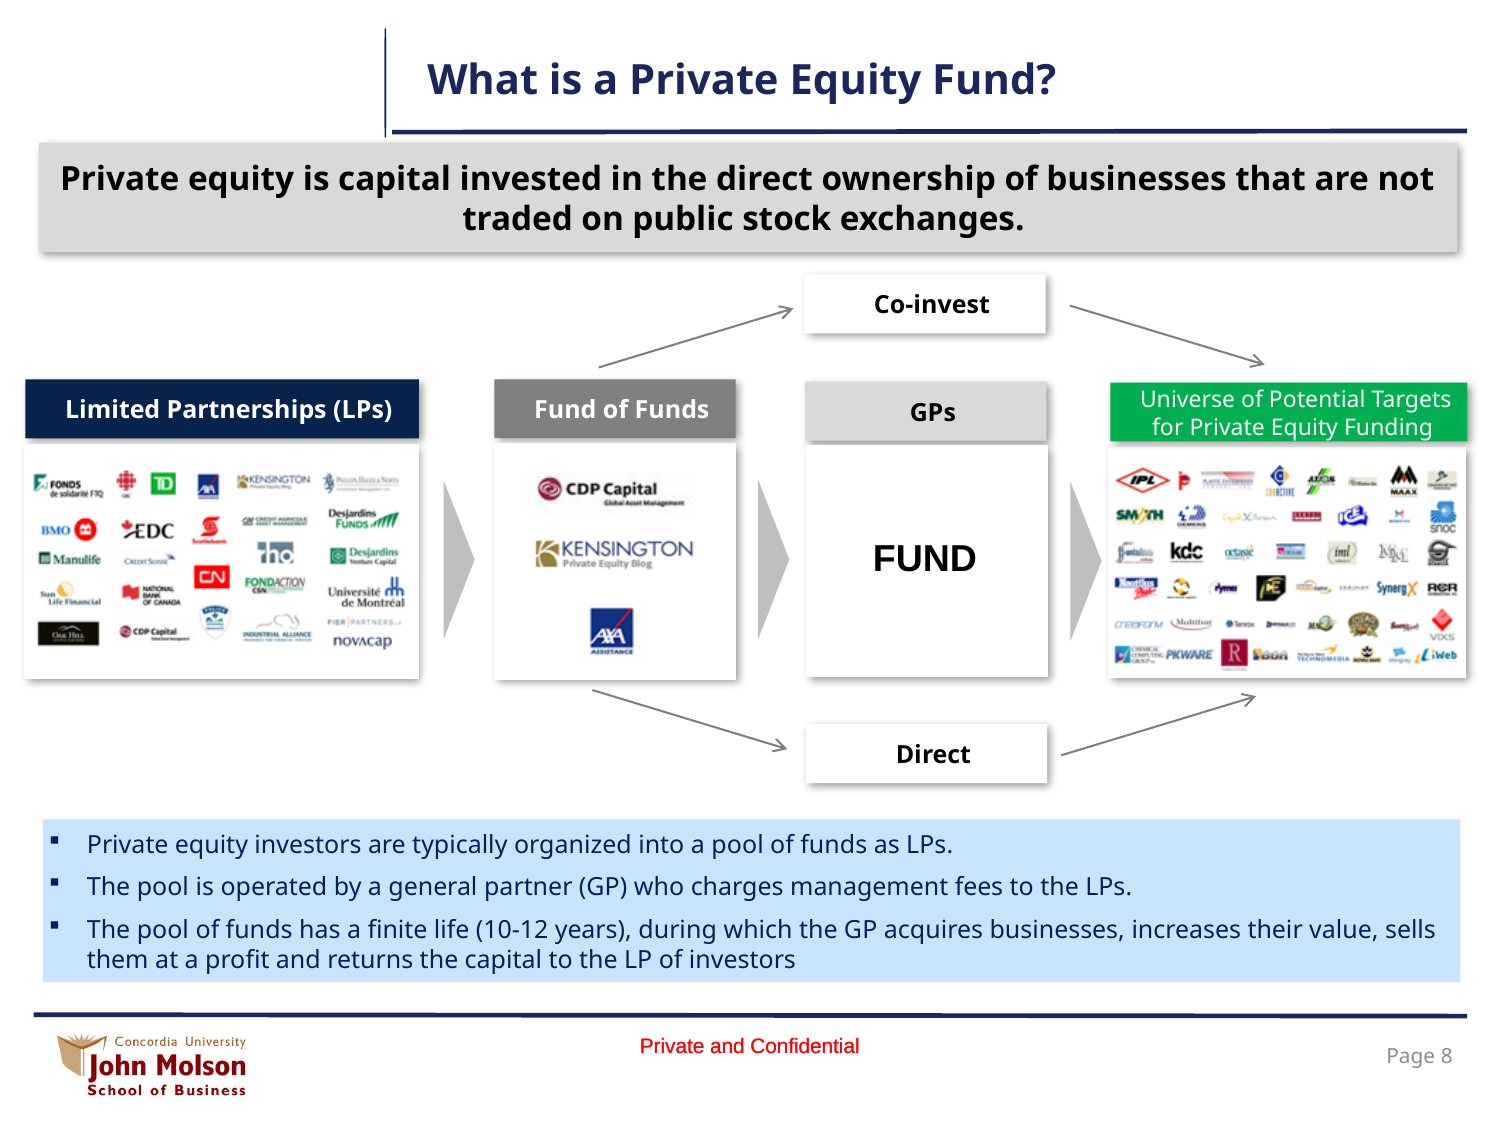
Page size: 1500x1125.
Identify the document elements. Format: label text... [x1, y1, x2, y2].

picture [494, 443, 737, 680]
text_box Universe of Potential Targets for Private Equity Funding [1110, 382, 1468, 442]
text_box [443, 479, 475, 640]
text_box Fund of Funds [494, 379, 736, 439]
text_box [598, 308, 794, 368]
text_box [758, 479, 790, 640]
picture [24, 443, 419, 680]
text_box Direct [805, 724, 1048, 784]
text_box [592, 689, 788, 750]
picture [55, 1030, 250, 1100]
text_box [1061, 695, 1257, 756]
title What is a Private Equity Fund? [412, 45, 1425, 125]
text_box Co-invest [804, 274, 1046, 334]
text_box Limited Partnerships (LPs) [25, 379, 419, 439]
picture [806, 445, 1049, 677]
text_box Private equity is capital invested in the direct ownership of businesses that are not traded on public stock exchanges. [38, 142, 1458, 252]
text_box GPs [805, 381, 1047, 441]
picture [1108, 447, 1466, 678]
text_box Private equity investors are typically organized into a pool of funds as LPs. The pool is operated by a general partner (GP) who charges management fees to the LPs. The pool of funds has a finite life (10-12 years), during which the GP acquires businesses, increases their value, sells them at a profit and returns the capital to the LP of investors [42, 819, 1461, 982]
text_box [1070, 481, 1102, 641]
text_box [1069, 305, 1265, 365]
